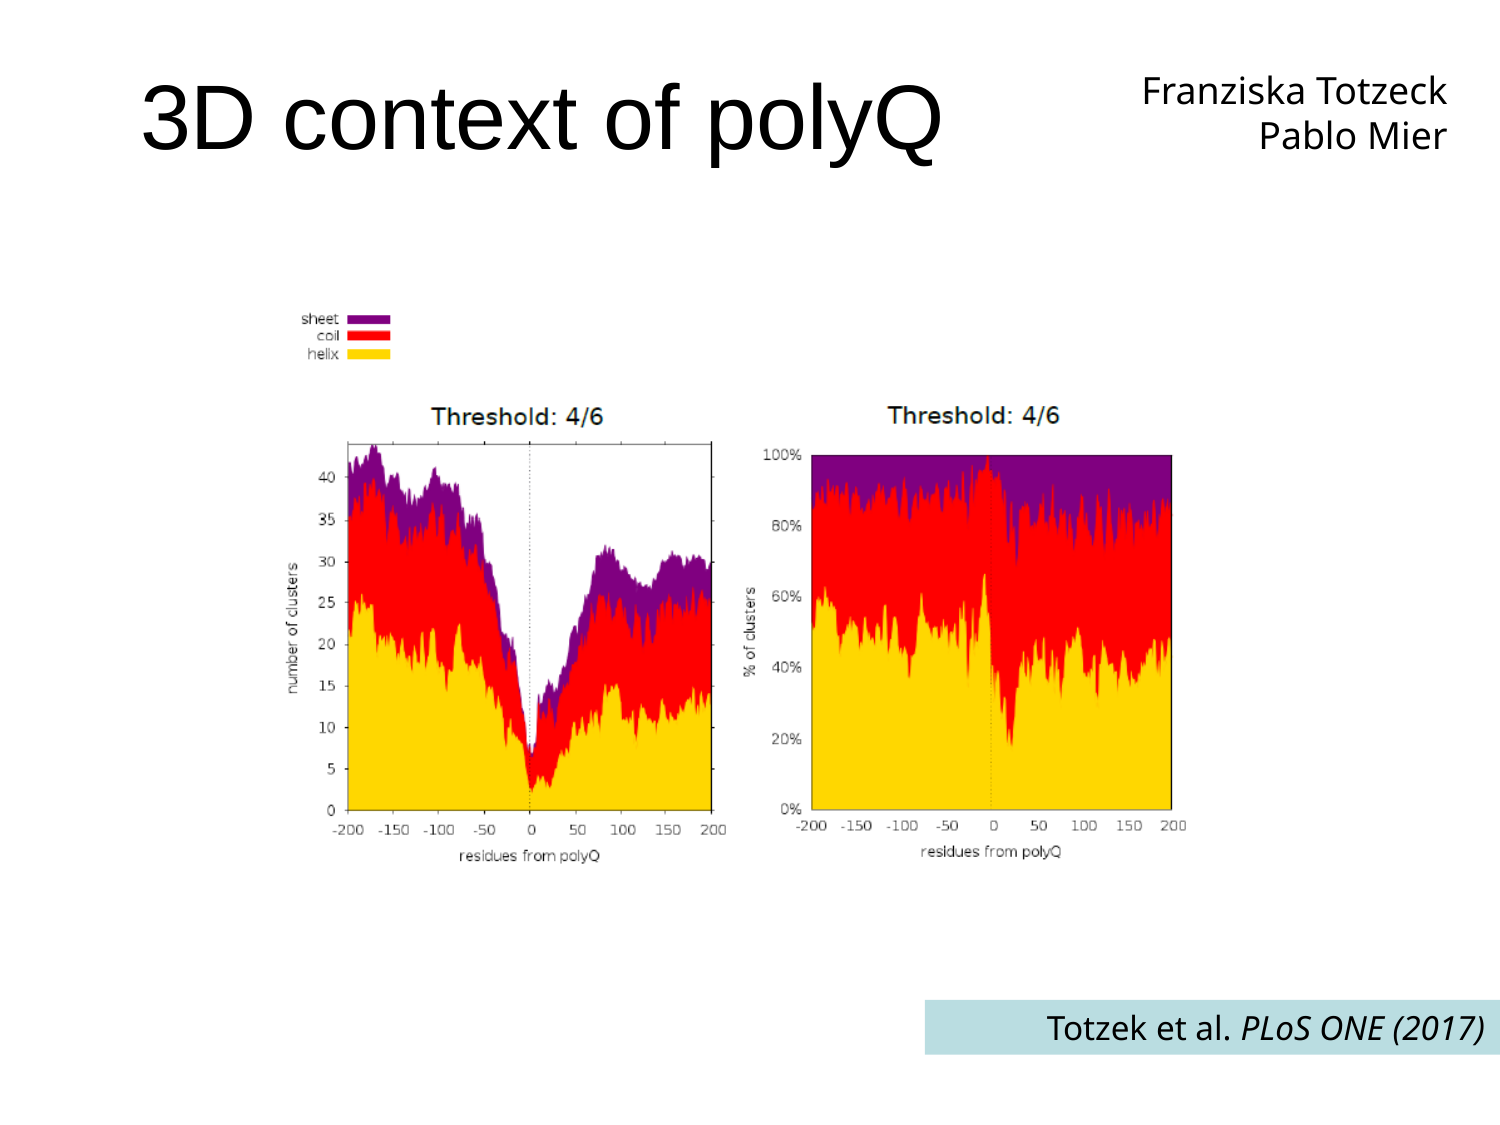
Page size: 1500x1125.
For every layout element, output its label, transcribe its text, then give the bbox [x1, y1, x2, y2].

picture [291, 304, 403, 378]
text_box Franziska Totzeck Pablo Mier [1019, 59, 1463, 166]
title 3D context of polyQ [37, 0, 1049, 226]
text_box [734, 395, 1196, 868]
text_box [268, 395, 736, 880]
text_box Totzek et al. PLoS ONE (2017) [924, 999, 1500, 1055]
